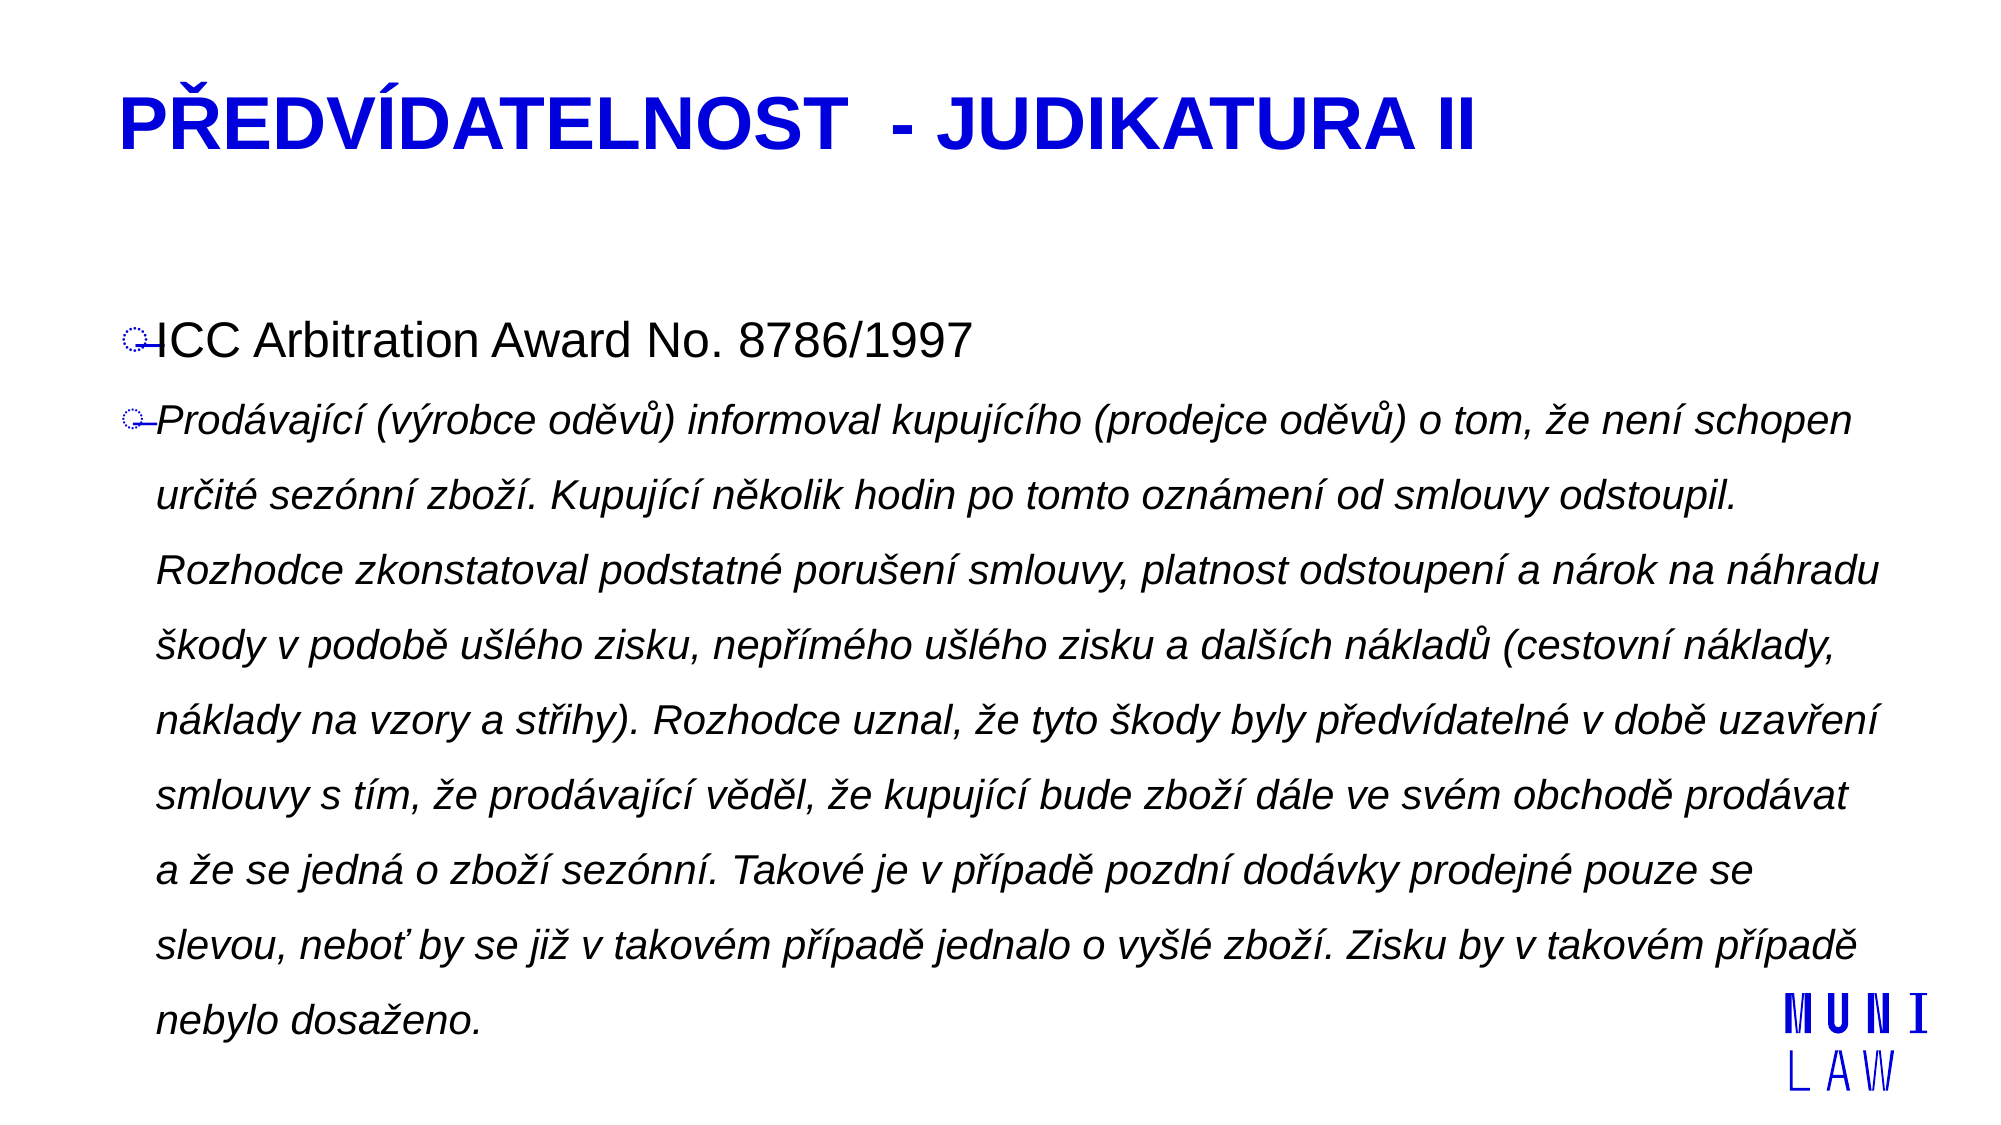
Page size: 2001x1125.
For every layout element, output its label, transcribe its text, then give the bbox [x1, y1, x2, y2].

list ICC Arbitration Award No. 8786/1997 Prodávající (výrobce oděvů) informoval kupujícího (prodejce oděvů) o tom, že není schopen určité sezónní zboží. Kupující několik hodin po tomto oznámení od smlouvy odstoupil. Rozhodce zkonstatoval podstatné porušení smlouvy, platnost odstoupení a nárok na náhradu škody v podobě ušlého zisku, nepřímého ušlého zisku a dalších nákladů (cestovní náklady, náklady na vzory a střihy). Rozhodce uznal, že tyto škody byly předvídatelné v době uzavření smlouvy s tím, že prodávající věděl, že kupující bude zboží dále ve svém obchodě prodávat a že se jedná o zboží sezónní. Takové je v případě pozdní dodávky prodejné pouze se slevou, neboť by se již v takovém případě jednalo o vyšlé zboží. Zisku by v takovém případě nebylo dosaženo. [118, 277, 1883, 957]
title Předvídatelnost - judikatura II [118, 118, 1883, 193]
